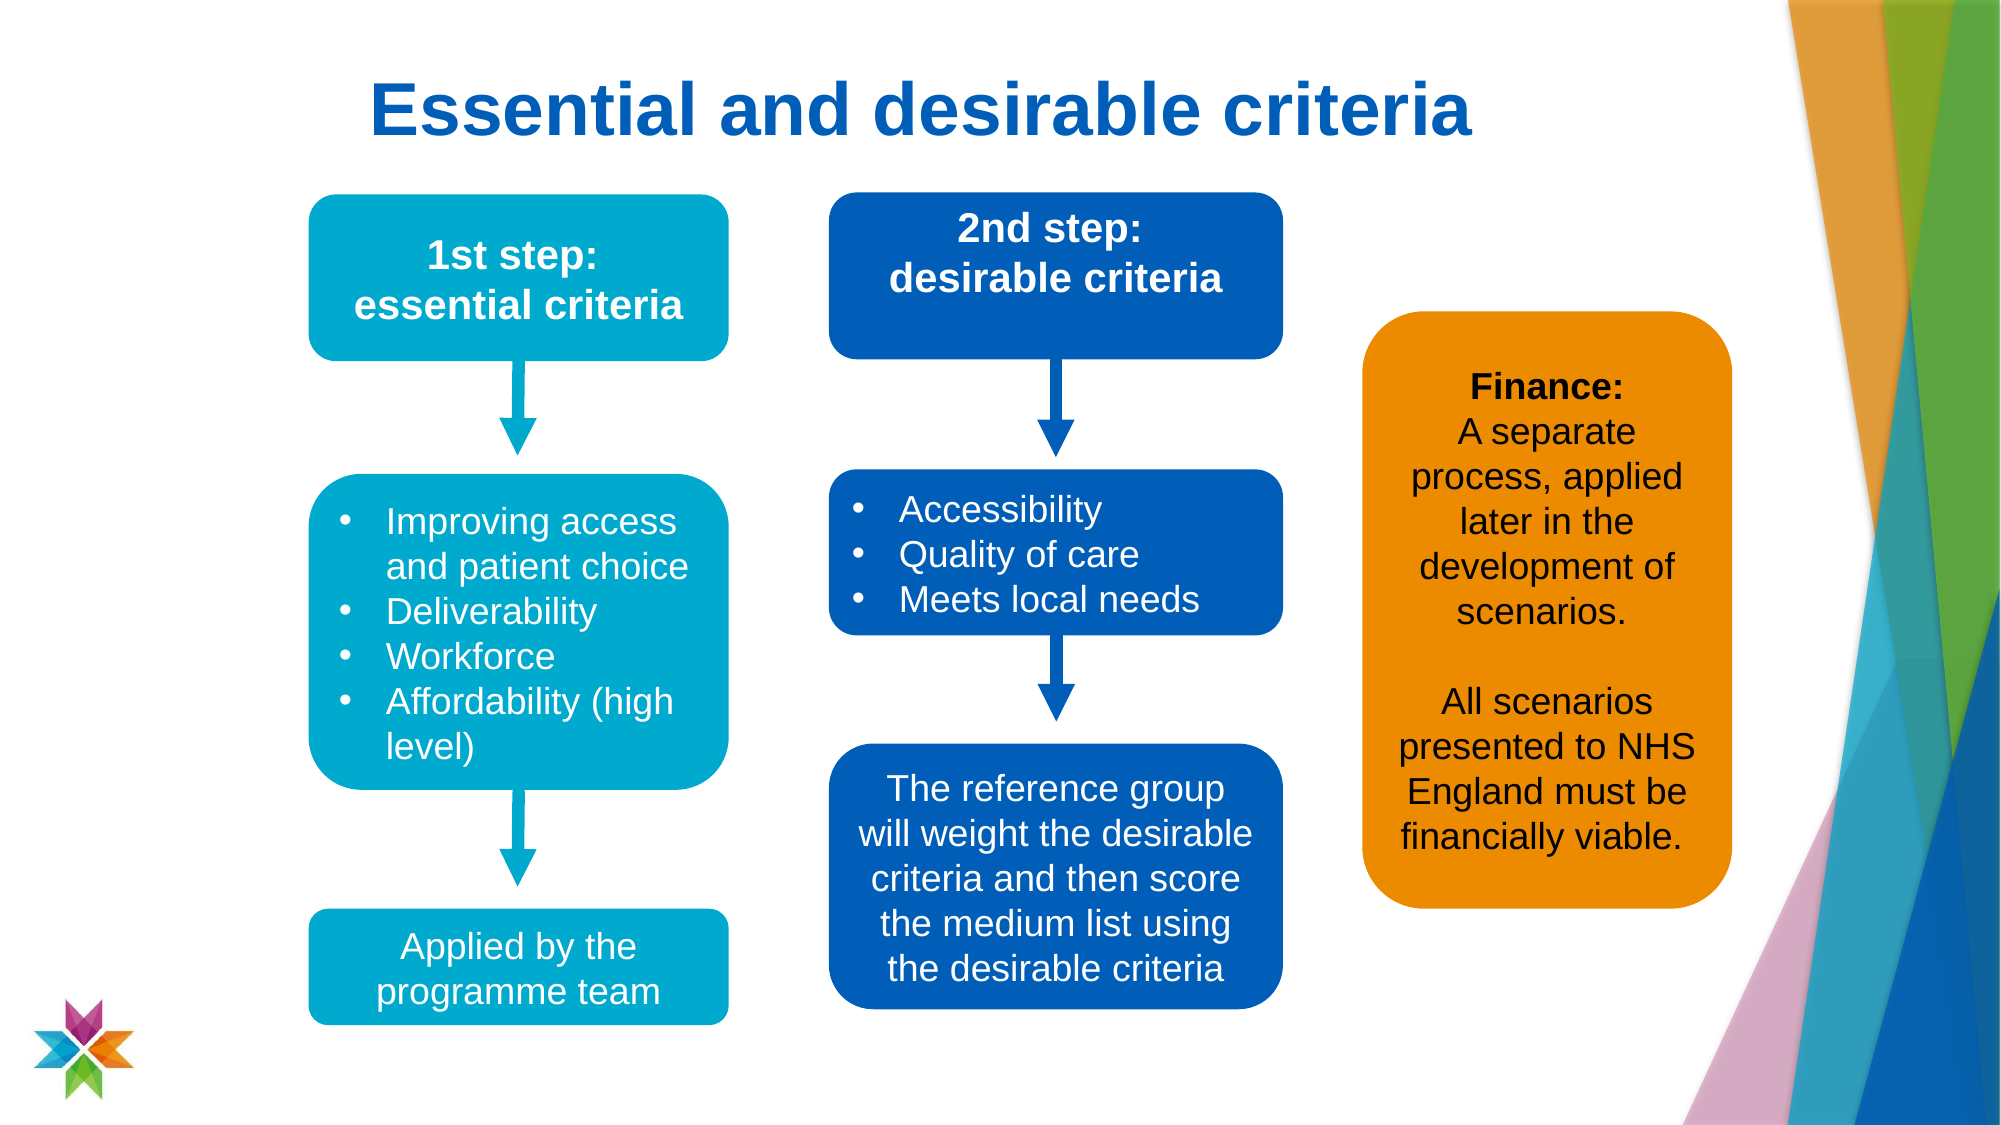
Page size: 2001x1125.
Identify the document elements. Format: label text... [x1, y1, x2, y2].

text_box The reference group will weight the desirable criteria and then score the medium list using the desirable criteria [828, 743, 1283, 1010]
text_box 1st step: essential criteria [306, 192, 731, 363]
text_box Accessibility Quality of care Meets local needs [828, 469, 1284, 636]
text_box 2nd step: desirable criteria [827, 190, 1285, 361]
text_box Improving access and patient choice Deliverability Workforce Affordability (high level) [308, 473, 729, 790]
picture [19, 998, 141, 1104]
text_box Applied by the programme team [308, 908, 729, 1026]
text_box Finance: A separate process, applied later in the development of scenarios. All scenarios presented to NHS England must be financially viable. [1360, 309, 1734, 911]
title Essential and desirable criteria [111, 52, 1733, 175]
